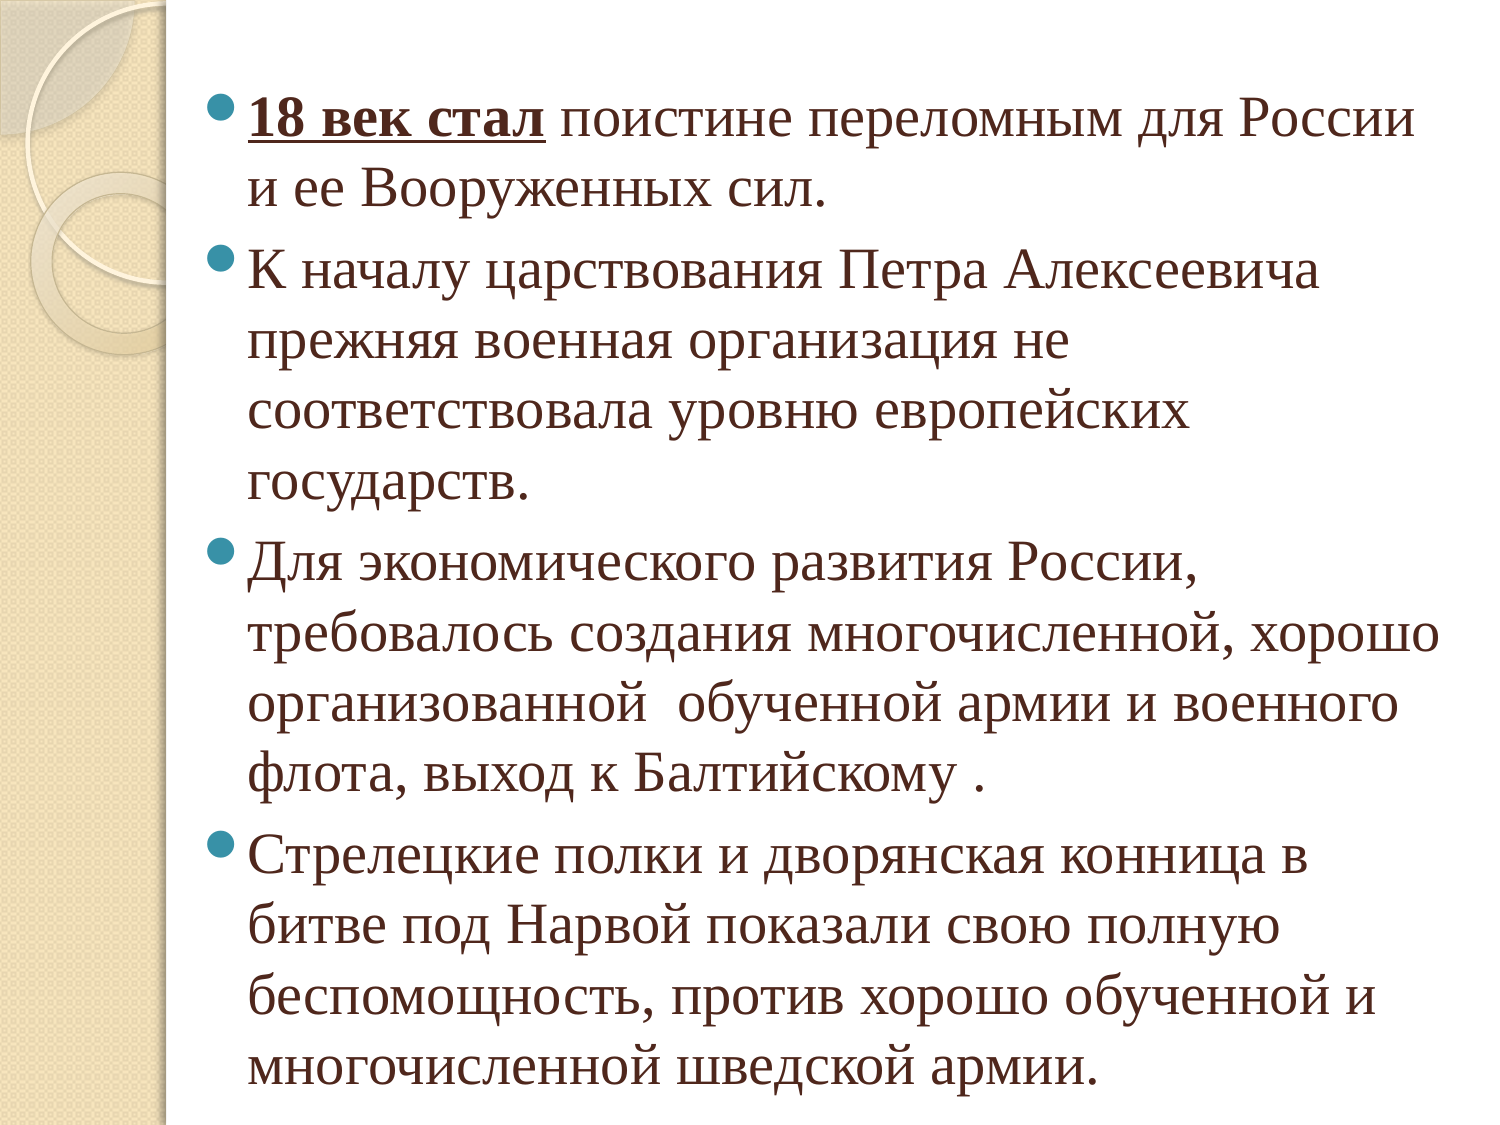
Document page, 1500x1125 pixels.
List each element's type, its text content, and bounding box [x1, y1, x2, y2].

list 18 век стал поистине переломным для России и ее Вооруженных сил. К началу царствования Петра Алексеевича прежняя военная организация не соответствовала уровню европейских государств. Для экономического развития России, требовалось создания многочисленной, хорошо организованной обученной армии и военного флота, выход к Балтийскому . Стрелецкие полки и дворянская конница в битве под Нарвой показали свою полную беспомощность, против хорошо обученной и многочисленной шведской армии. [175, 70, 1466, 1125]
